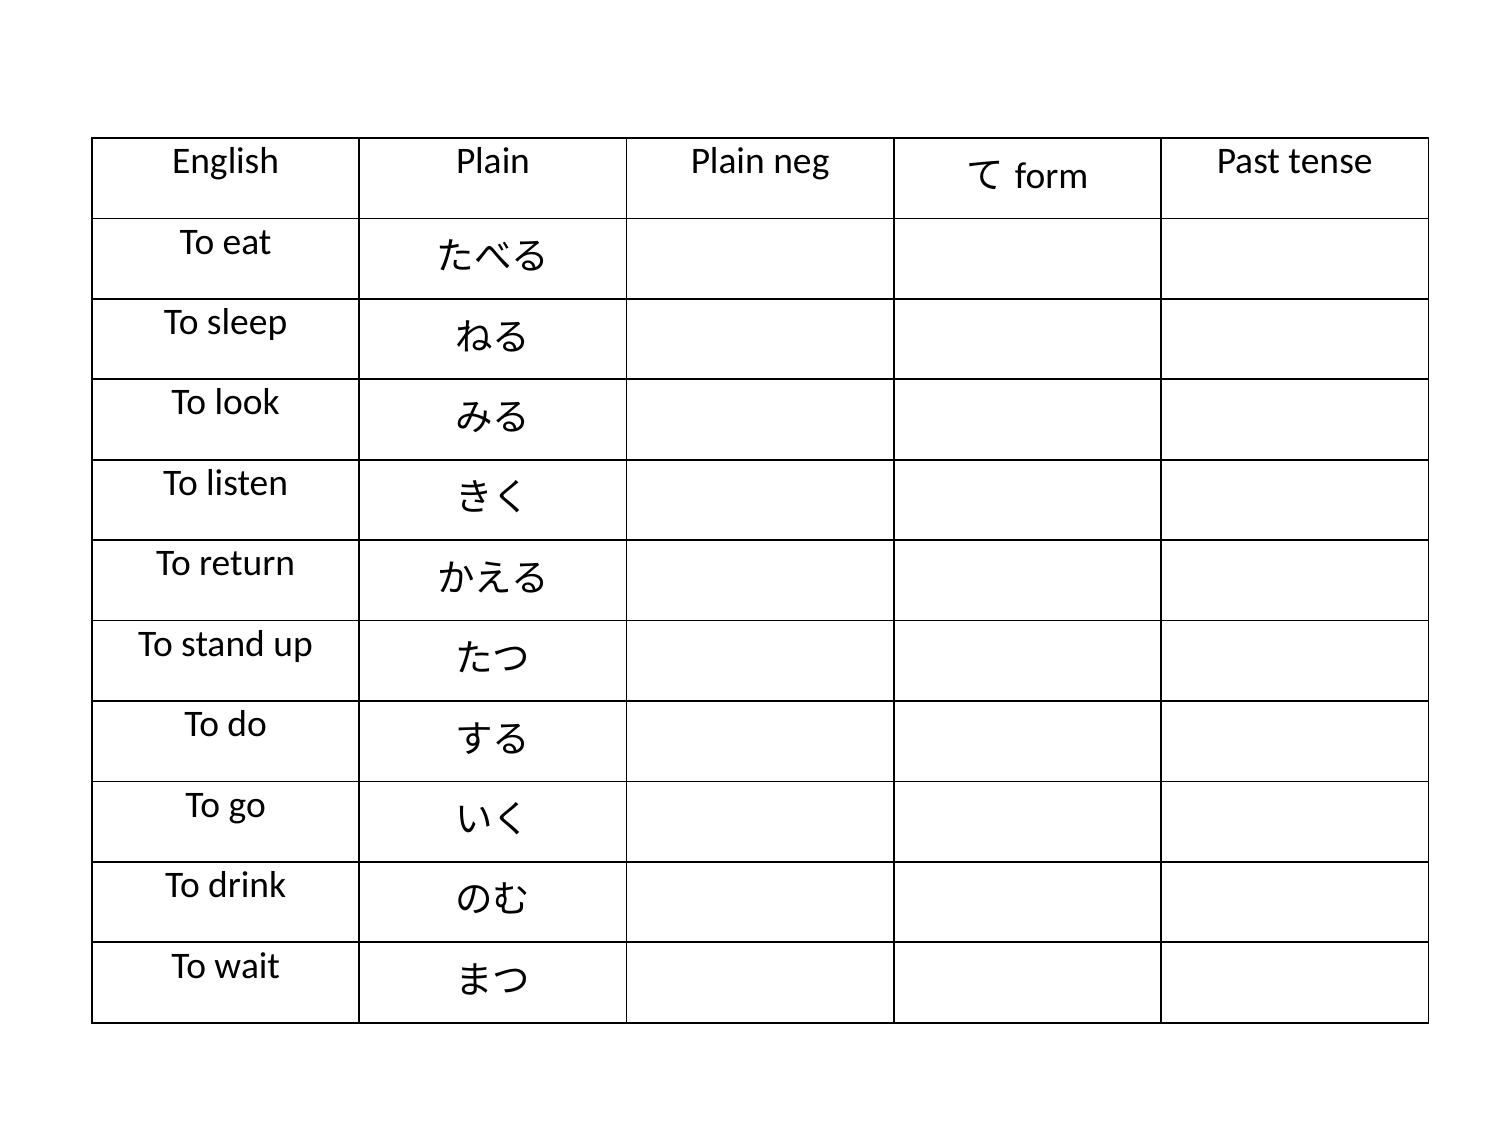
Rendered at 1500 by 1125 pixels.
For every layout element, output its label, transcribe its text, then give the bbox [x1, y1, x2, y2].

table_header English [93, 139, 358, 218]
table_cell [1162, 219, 1428, 298]
table_cell [1162, 782, 1428, 861]
table_cell To eat [93, 219, 358, 298]
table_cell [627, 863, 893, 941]
table_cell To listen [93, 461, 358, 539]
table_cell きく [360, 461, 626, 539]
table_cell [627, 380, 893, 459]
table_cell [895, 782, 1160, 861]
table_cell [895, 541, 1160, 620]
table_header Plain neg [627, 139, 893, 218]
table_cell いく [360, 782, 626, 861]
table_cell To do [93, 702, 358, 781]
table_cell ねる [360, 300, 626, 378]
table_cell のむ [360, 863, 626, 941]
table_cell [1162, 702, 1428, 781]
table_cell [895, 380, 1160, 459]
table_cell [895, 219, 1160, 298]
table_cell [627, 300, 893, 378]
table_cell [1162, 380, 1428, 459]
table_cell たべる [360, 219, 626, 298]
table_header Plain [360, 139, 626, 218]
table_cell To stand up [93, 621, 358, 700]
table_cell [627, 461, 893, 539]
table_cell To go [93, 782, 358, 861]
table_cell [1162, 621, 1428, 700]
table_cell [627, 702, 893, 781]
table_header てform [895, 139, 1160, 218]
table_cell [895, 863, 1160, 941]
table_cell [627, 541, 893, 620]
table_cell [1162, 863, 1428, 941]
table_cell To wait [93, 943, 358, 1022]
table_cell To drink [93, 863, 358, 941]
table_cell [627, 219, 893, 298]
table_cell たつ [360, 621, 626, 700]
table_cell [1162, 943, 1428, 1022]
table_cell する [360, 702, 626, 781]
table_cell To look [93, 380, 358, 459]
table_cell To sleep [93, 300, 358, 378]
table_cell [1162, 461, 1428, 539]
table_cell [627, 782, 893, 861]
table_header Past tense [1162, 139, 1428, 218]
table_cell みる [360, 380, 626, 459]
table_cell まつ [360, 943, 626, 1022]
table_cell [895, 461, 1160, 539]
table_cell [895, 943, 1160, 1022]
table_cell [895, 621, 1160, 700]
table_cell [627, 621, 893, 700]
table_cell [1162, 541, 1428, 620]
table_cell かえる [360, 541, 626, 620]
table_cell [627, 943, 893, 1022]
table_cell [895, 702, 1160, 781]
table_cell [1162, 300, 1428, 378]
table_cell To return [93, 541, 358, 620]
table_cell [895, 300, 1160, 378]
